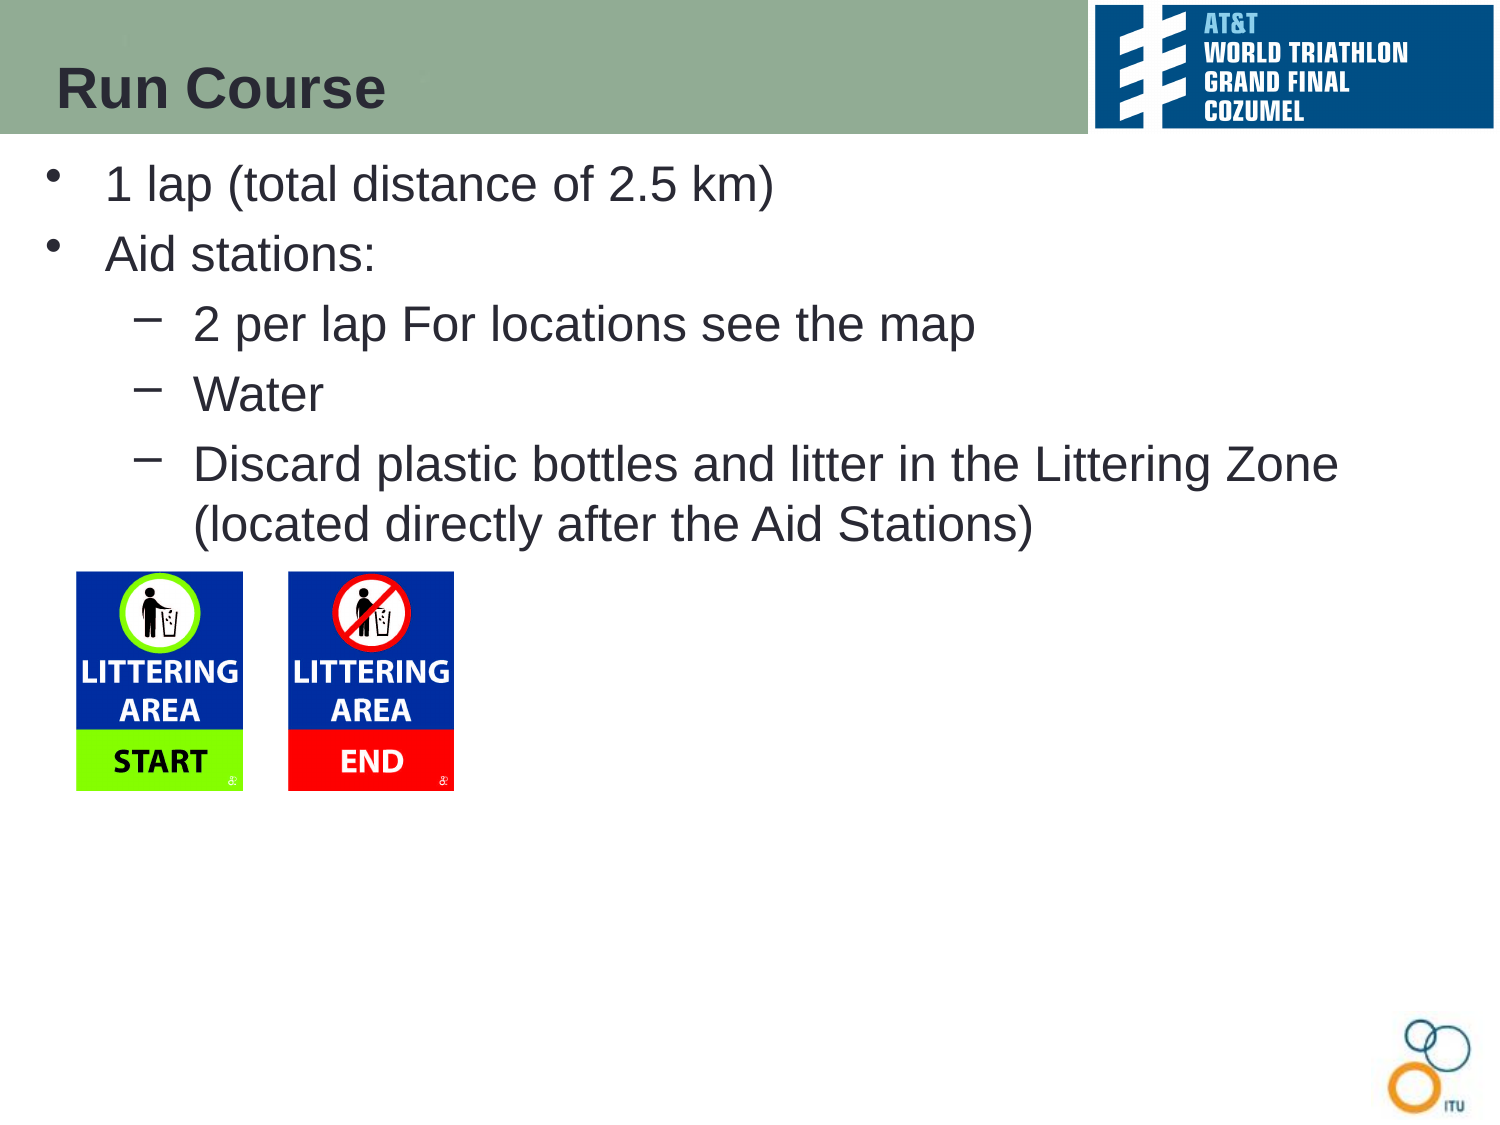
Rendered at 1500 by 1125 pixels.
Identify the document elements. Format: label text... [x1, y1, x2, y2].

text_box 1 lap (total distance of 2.5 km) Aid stations: 2 per lap For locations see the map Water Discard plastic bottles and litter in the Littering Zone (located directly after the Aid Stations) [30, 143, 1489, 559]
picture [0, 0, 1500, 135]
picture [76, 570, 243, 791]
picture [1371, 1010, 1488, 1121]
picture [287, 570, 454, 791]
